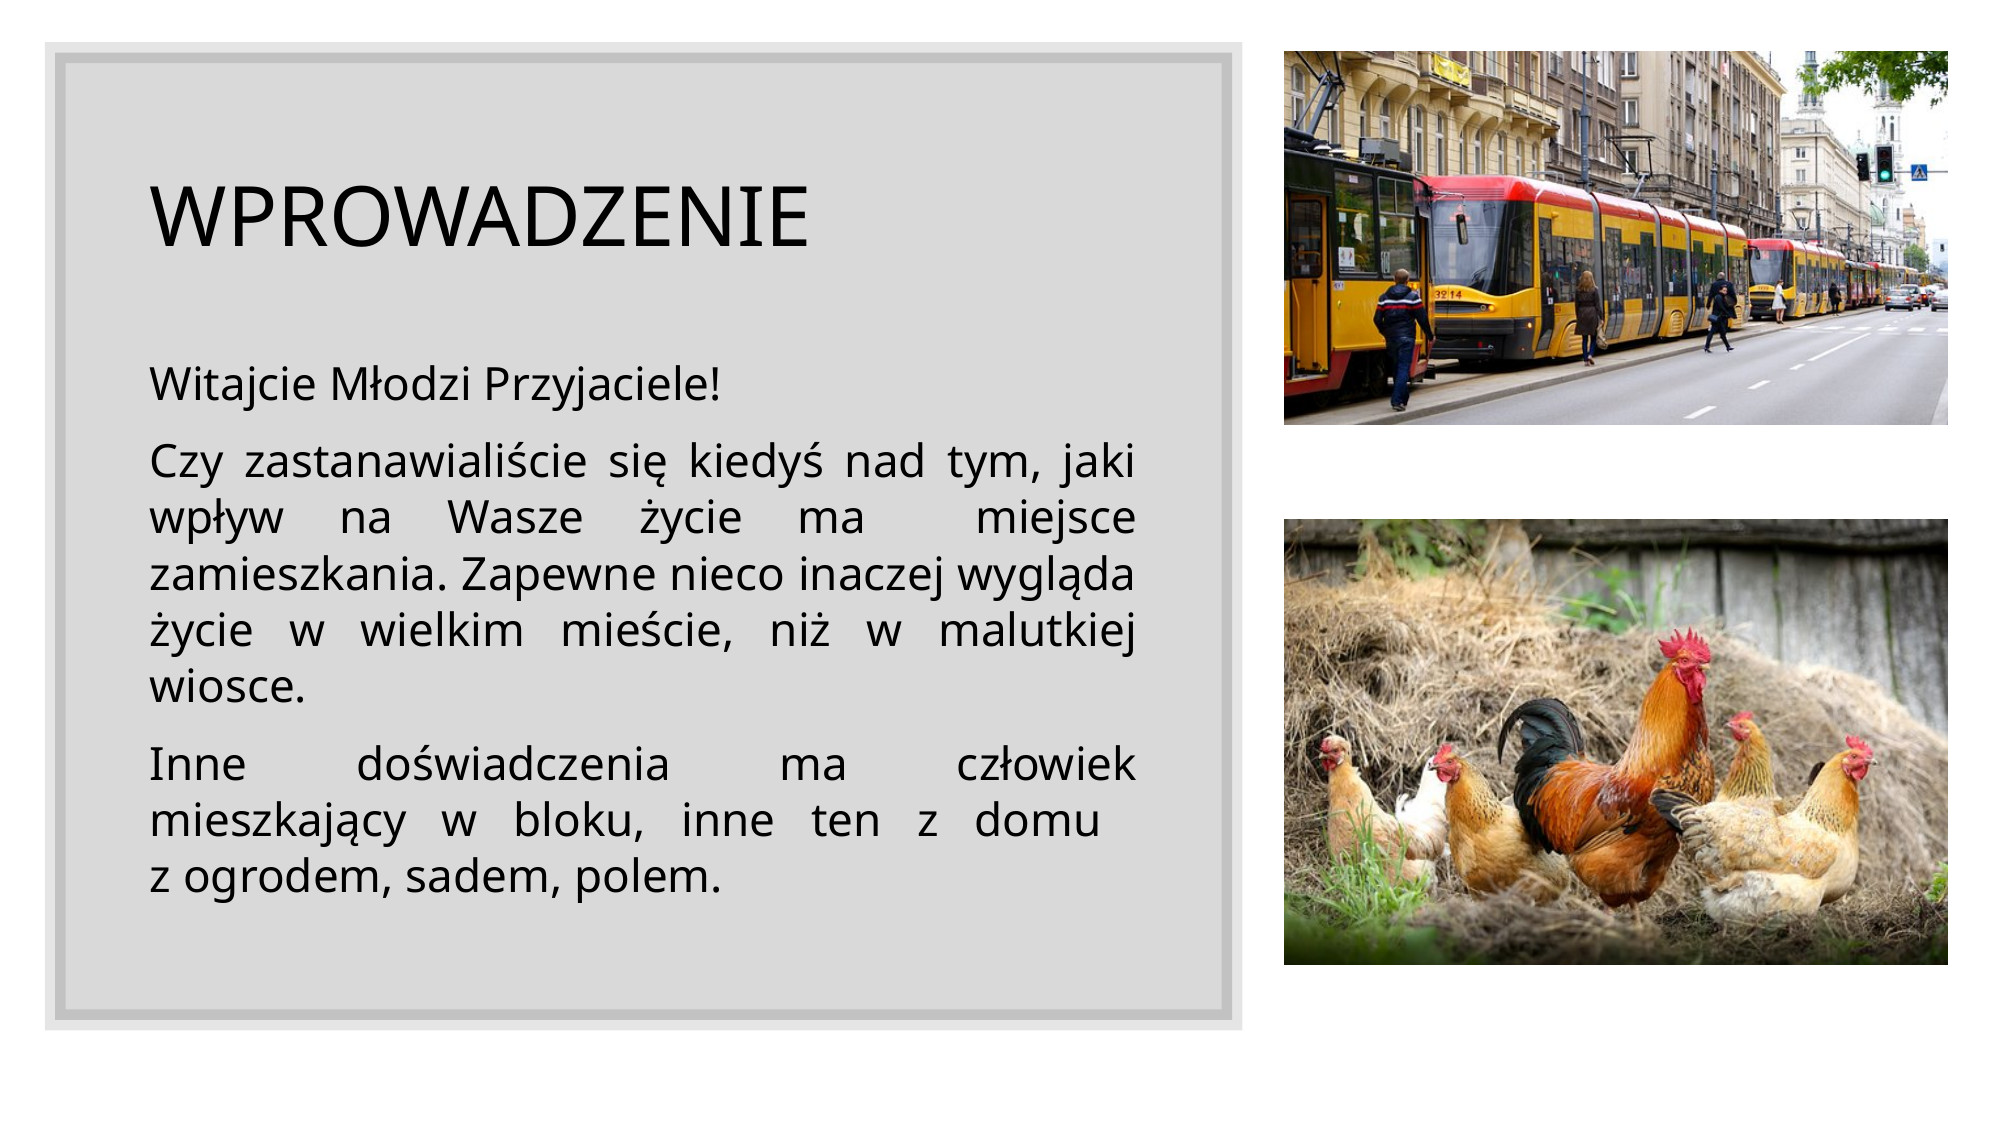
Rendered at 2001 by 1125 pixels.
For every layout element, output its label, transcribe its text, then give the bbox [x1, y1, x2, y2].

title WPROWADZENIE [134, 105, 1153, 326]
picture [1284, 51, 1948, 425]
text_box [54, 52, 1233, 1021]
picture [1284, 519, 1948, 965]
list Witajcie Młodzi Przyjaciele! Czy zastanawialiście się kiedyś nad tym, jaki wpływ na Wasze życie ma miejsce zamieszkania. Zapewne nieco inaczej wygląda życie w wielkim mieście, niż w malutkiej wiosce. Inne doświadczenia ma człowiek mieszkający w bloku, inne ten z domu z ogrodem, sadem, polem. [134, 348, 1153, 943]
